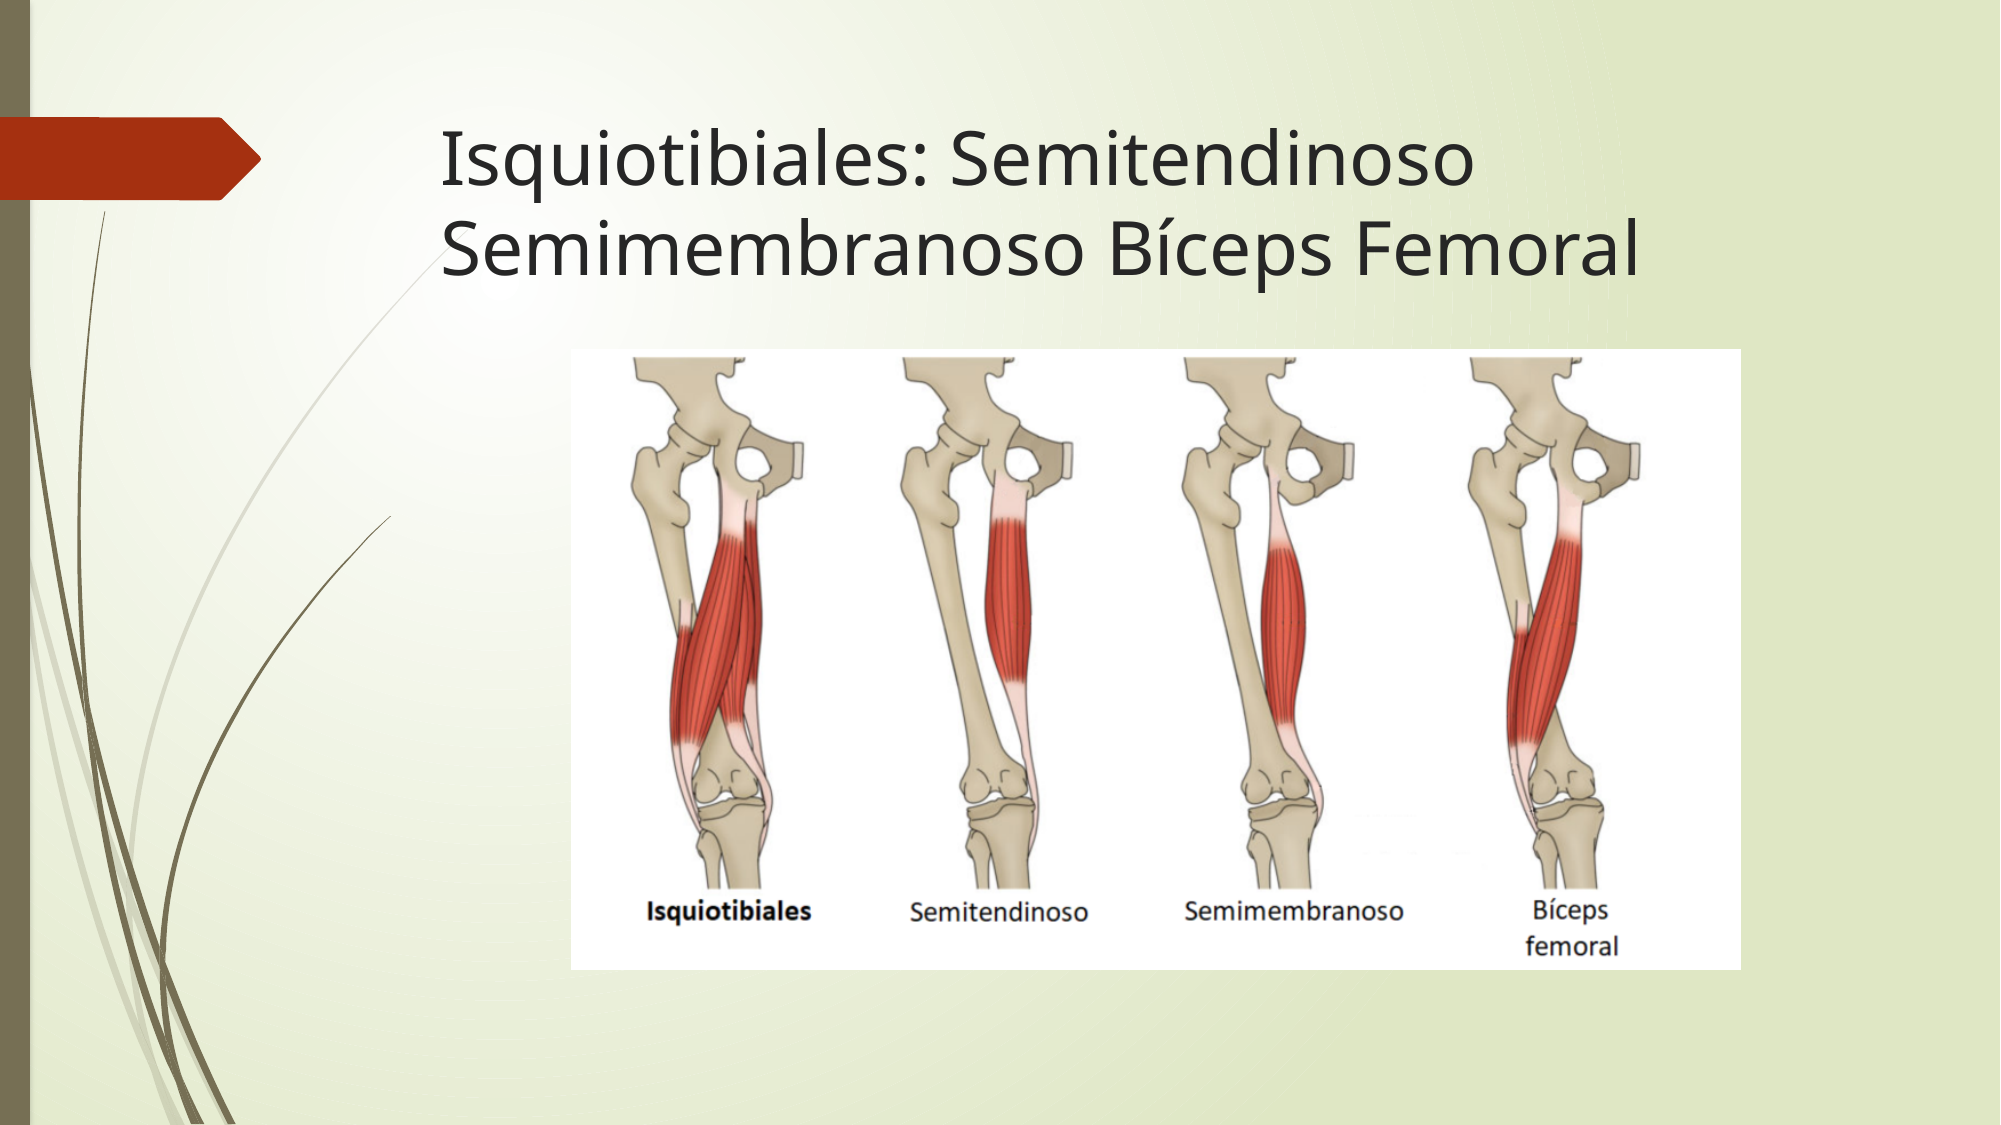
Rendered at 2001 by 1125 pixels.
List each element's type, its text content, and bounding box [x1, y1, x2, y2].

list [571, 349, 1741, 971]
title Isquiotibiales: Semitendinoso Semimembranoso Bíceps Femoral [425, 102, 1888, 313]
